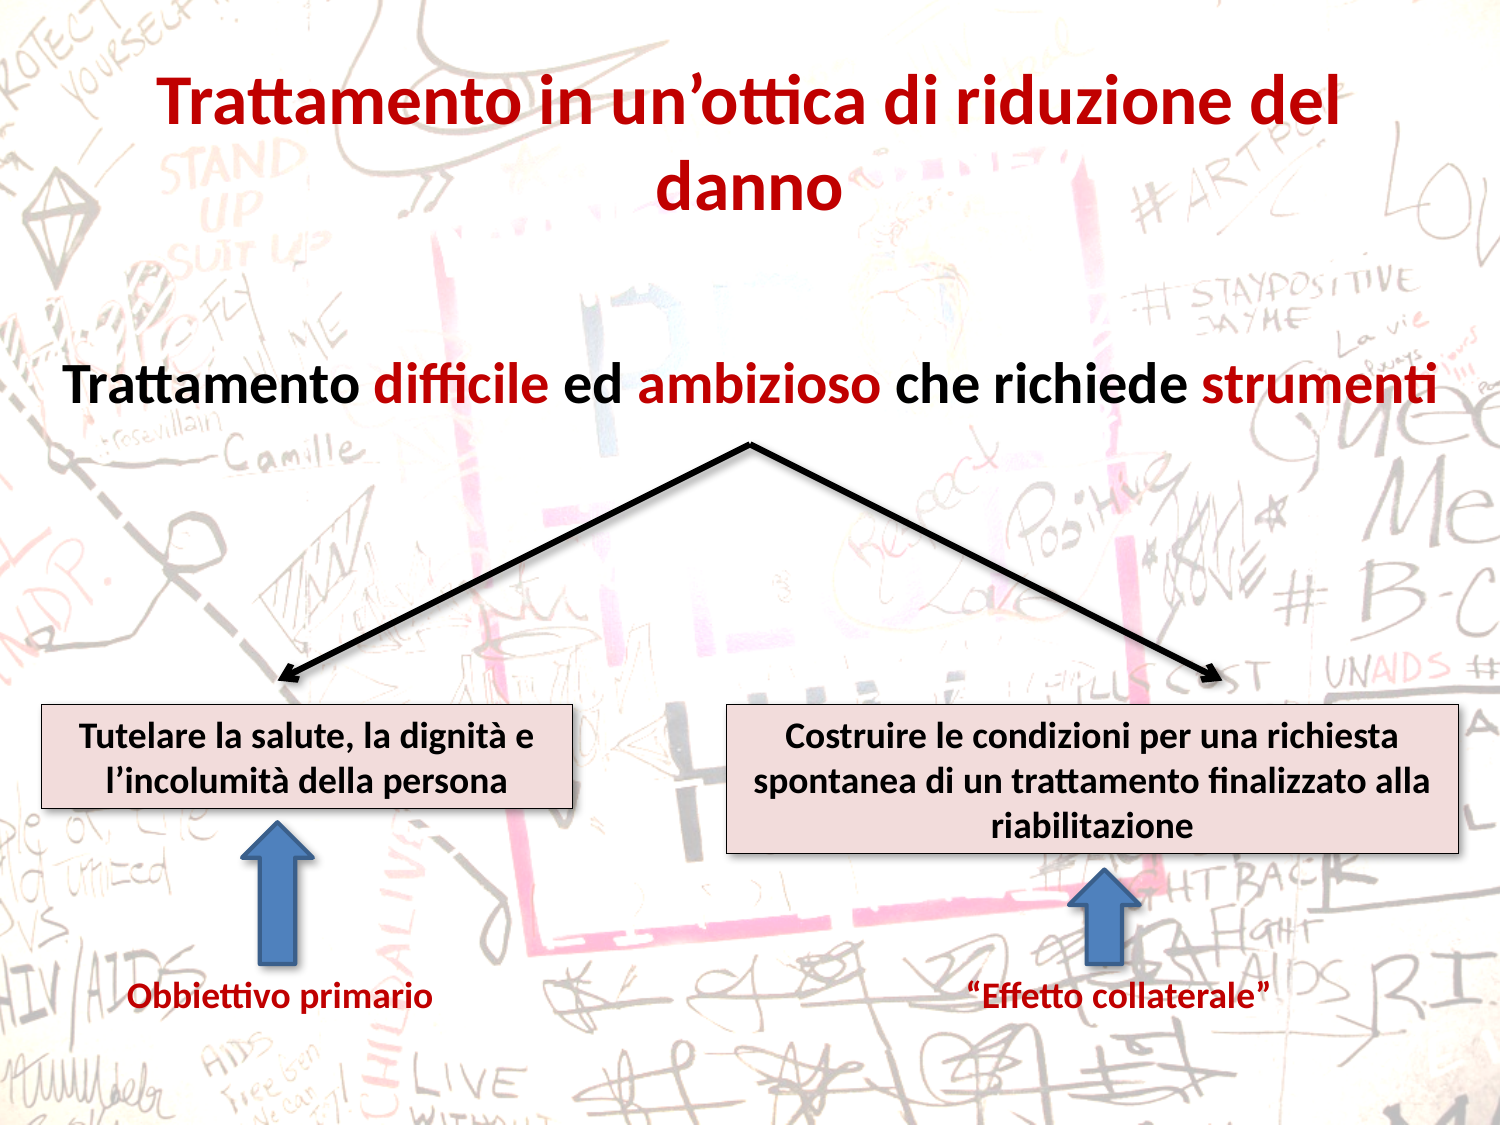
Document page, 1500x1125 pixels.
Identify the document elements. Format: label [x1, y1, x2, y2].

text_box [749, 444, 1223, 681]
text_box [277, 444, 747, 681]
picture [0, 0, 1500, 1125]
